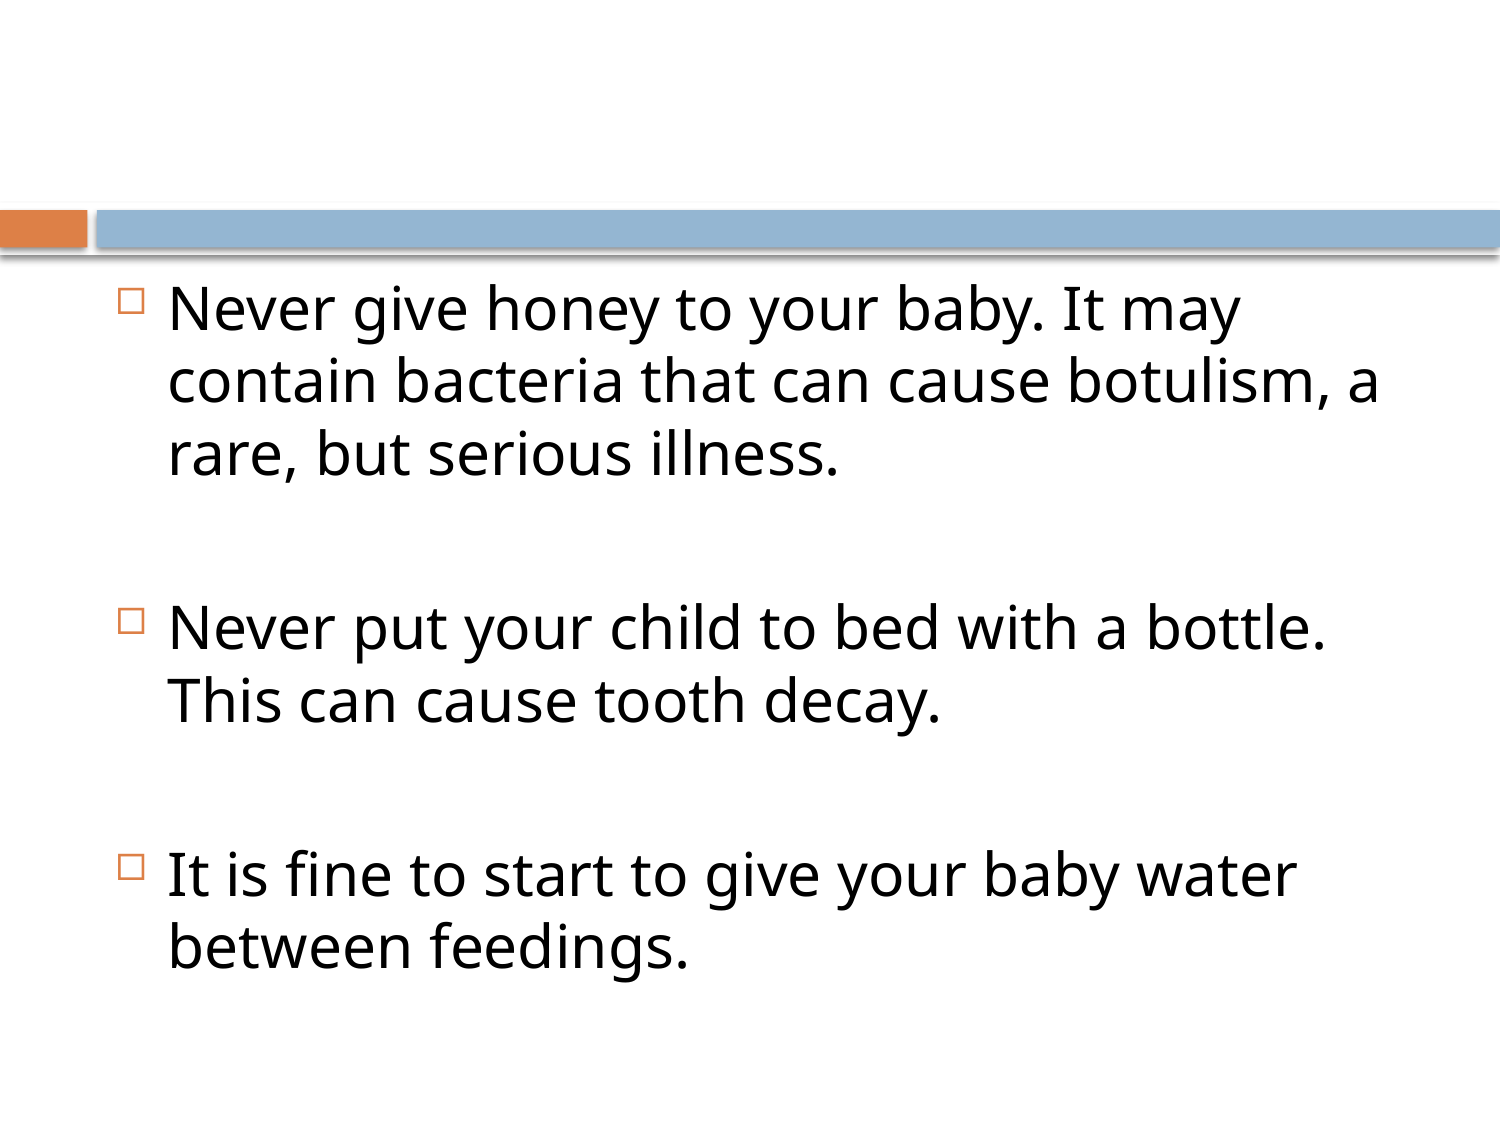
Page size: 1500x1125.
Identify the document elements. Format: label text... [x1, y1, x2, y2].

list Never give honey to your baby. It may contain bacteria that can cause botulism, a rare, but serious illness. Never put your child to bed with a bottle. This can cause tooth decay. It is fine to start to give your baby water between feedings. [100, 262, 1438, 1000]
